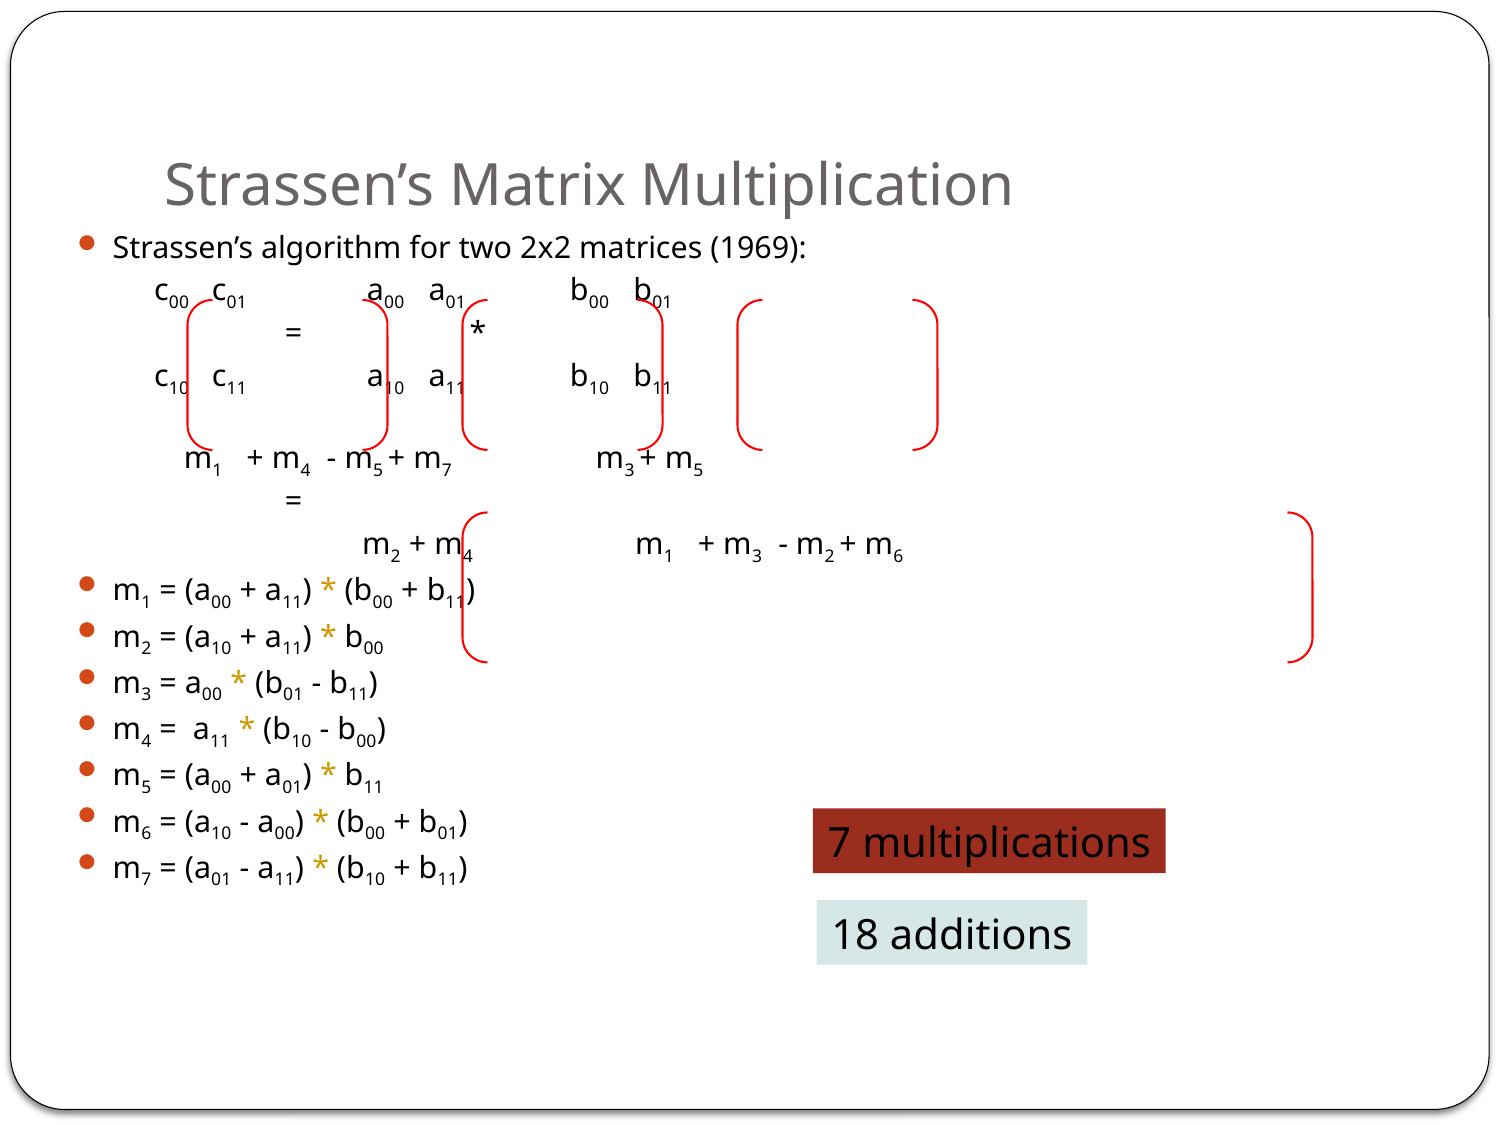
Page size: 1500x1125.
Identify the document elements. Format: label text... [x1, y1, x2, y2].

text_box [737, 299, 938, 450]
text_box [462, 299, 663, 450]
text_box 7 multiplications [812, 808, 1166, 874]
text_box [462, 512, 1313, 663]
title Strassen’s Matrix Multiplication [150, 45, 1425, 233]
text_box [187, 299, 388, 450]
list Strassen’s algorithm for two 2x2 matrices (1969): c00 c01 a00 a01 b00 b01 = * c10 c11 a10 a11 b10 b11 m1 + m4 - m5 + m7 m3 + m5 = m2 + m4 m1 + m3 - m2 + m6 m1 = (a00 + a11) * (b00 + b11) m2 = (a10 + a11) * b00 m3 = a00 * (b01 - b11) m4 = a11 * (b10 - b00) m5 = (a00 + a01) * b11 m6 = (a10 - a00) * (b00 + b01) m7 = (a01 - a11) * (b10 + b11) [62, 224, 1419, 900]
text_box 18 additions [816, 900, 1088, 965]
